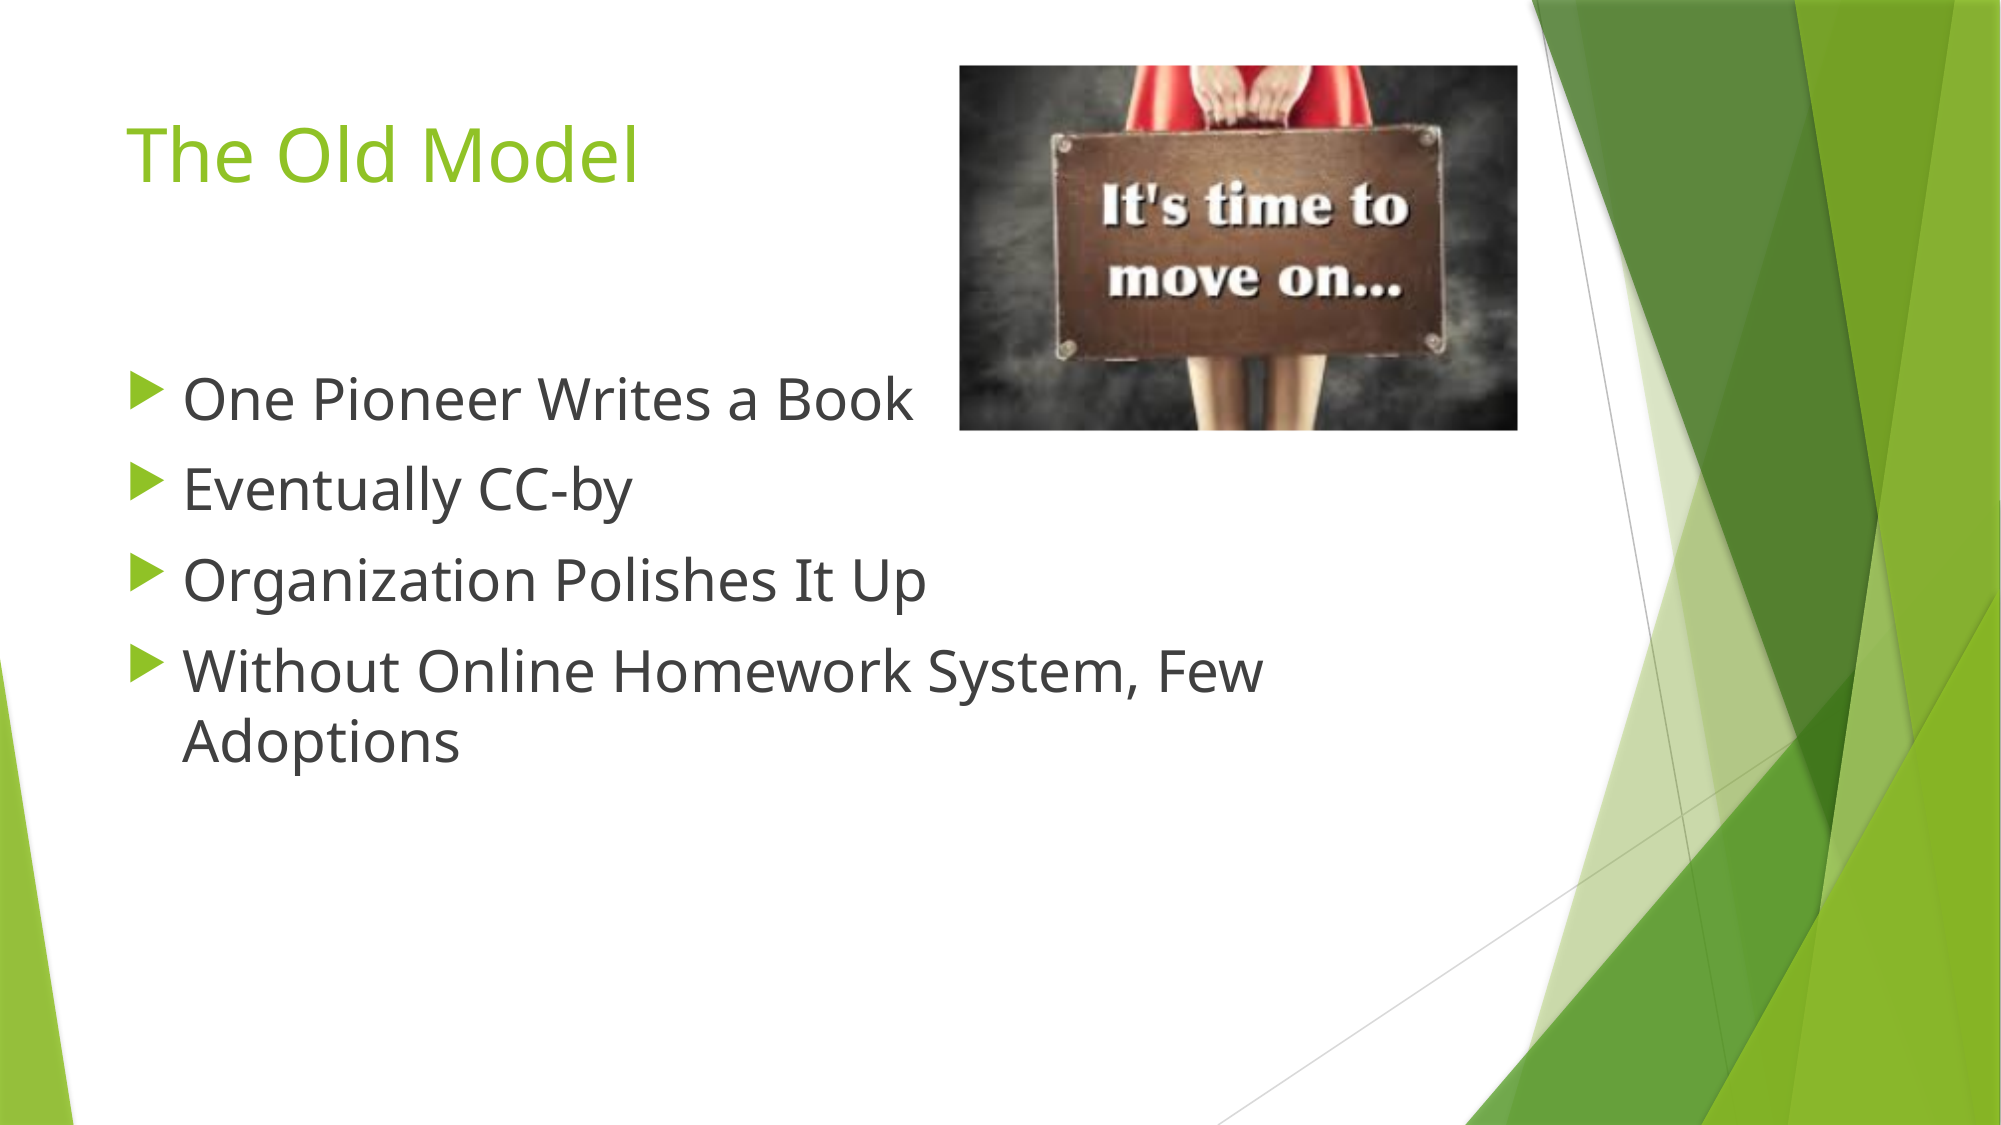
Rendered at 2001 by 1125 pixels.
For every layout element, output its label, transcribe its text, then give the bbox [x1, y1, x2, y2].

list One Pioneer Writes a Book Eventually CC-by Organization Polishes It Up Without Online Homework System, Few Adoptions [111, 354, 1522, 992]
title The Old Model [111, 99, 951, 317]
picture [956, 60, 1522, 436]
